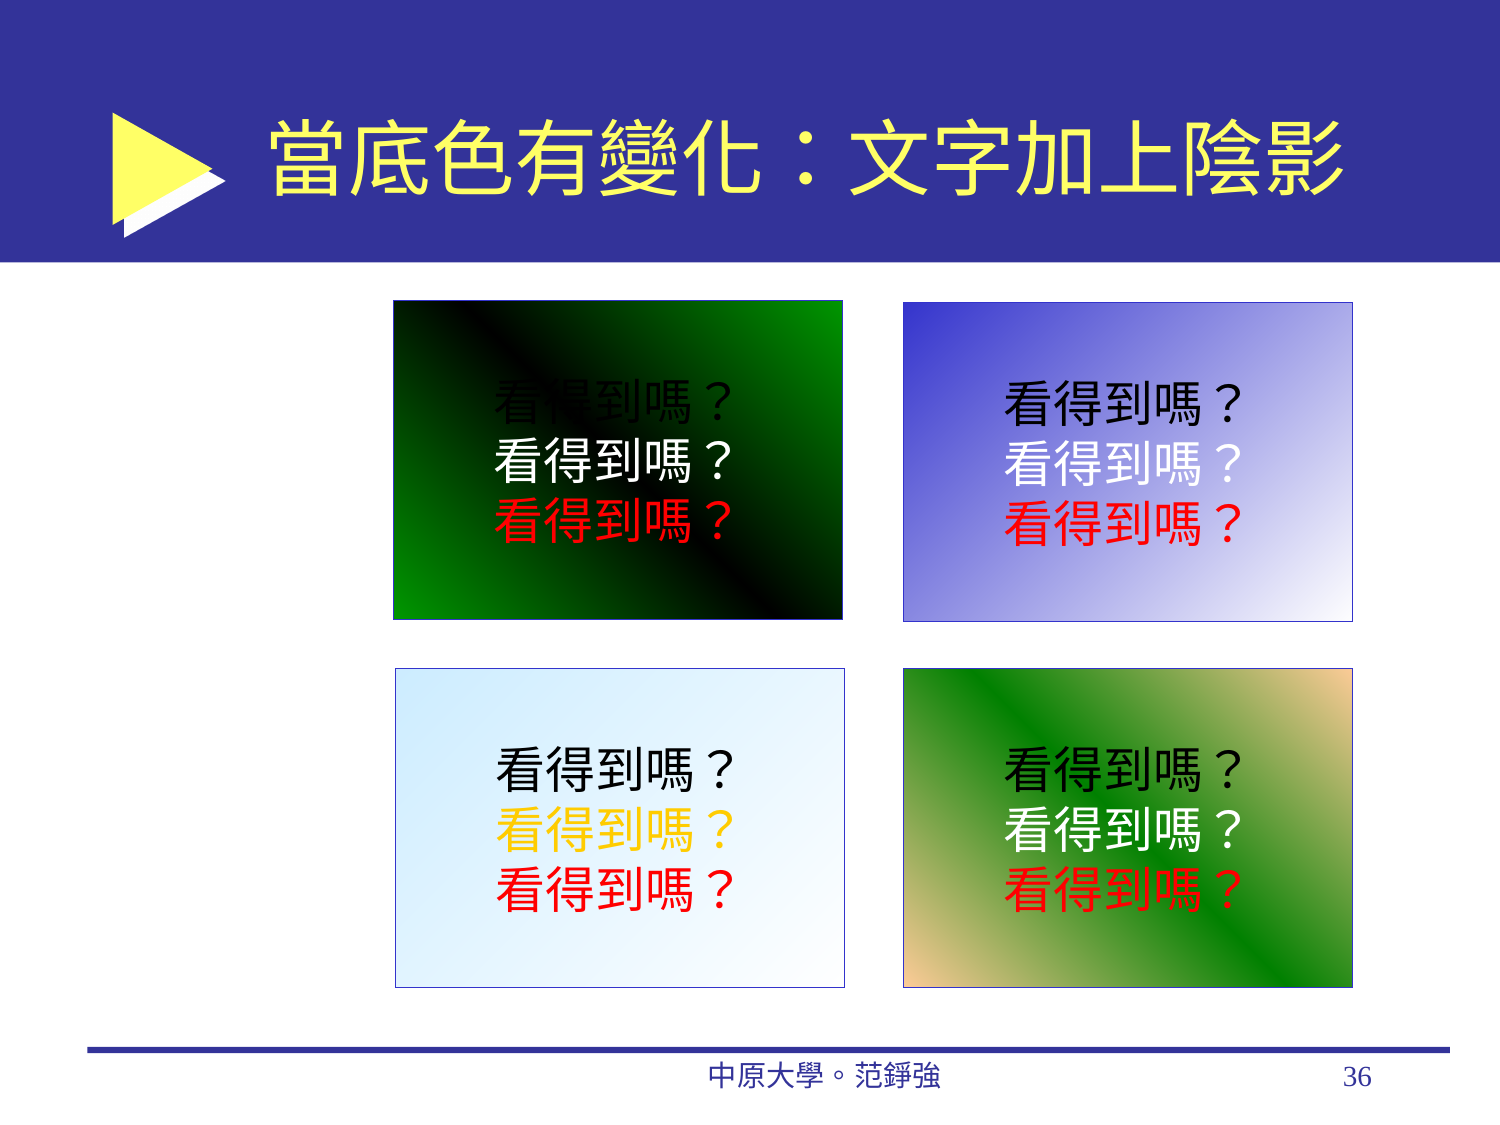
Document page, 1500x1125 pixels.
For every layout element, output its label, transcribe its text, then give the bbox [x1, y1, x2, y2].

text_box 看得到嗎？ 看得到嗎？ 看得到嗎？ [903, 302, 1353, 622]
text_box 看得到嗎？ 看得到嗎？ 看得到嗎？ [903, 668, 1353, 988]
text_box 看得到嗎？ 看得到嗎？ 看得到嗎？ [395, 668, 845, 988]
footer 中原大學。范錚強 [587, 1050, 1063, 1125]
text_box 看得到嗎？ 看得到嗎？ 看得到嗎？ [393, 300, 843, 620]
slide_number 36 [1074, 1050, 1388, 1125]
title 當底色有變化：文字加上陰影 [249, 62, 1388, 250]
